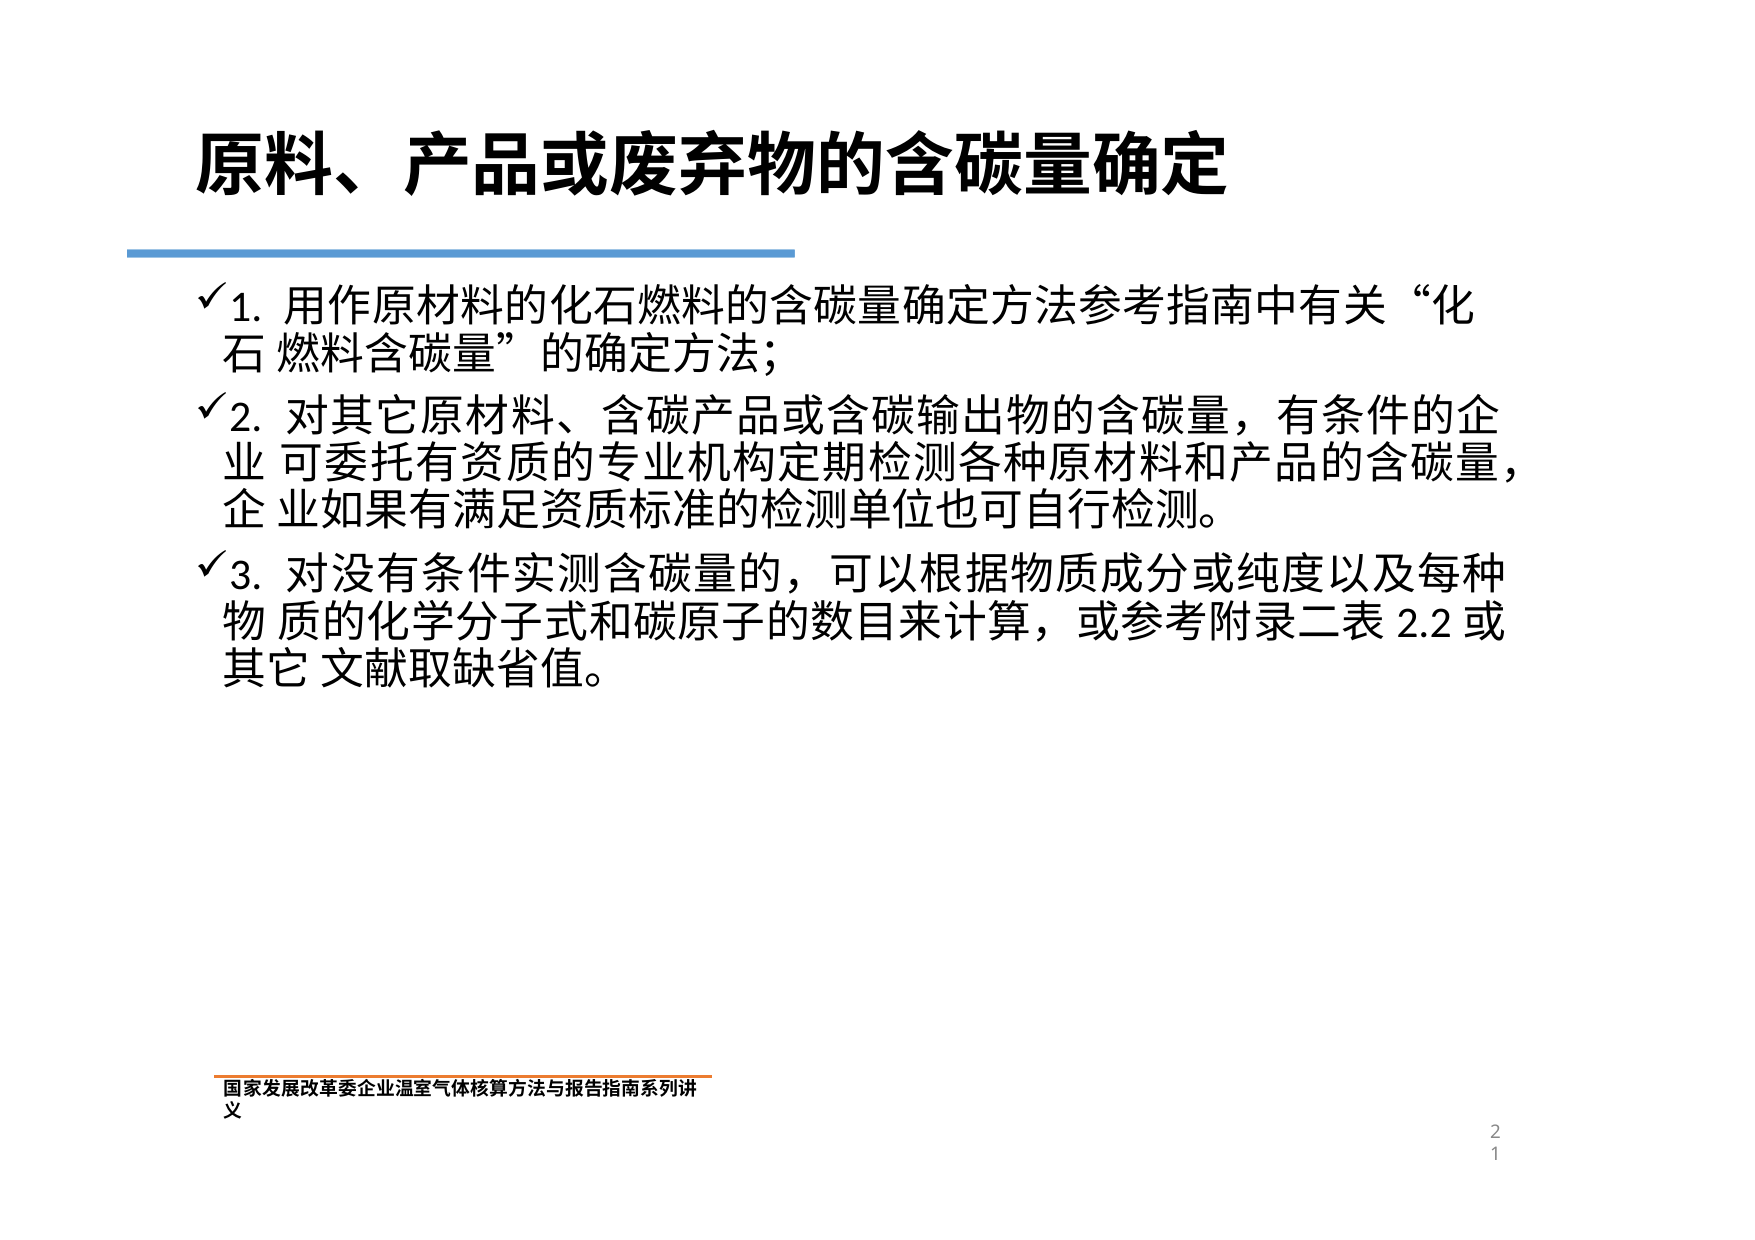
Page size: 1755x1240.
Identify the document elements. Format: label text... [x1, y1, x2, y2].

text_box [127, 249, 192, 258]
text_box 国家发展改革委企业温室气体核算方法与报告指南系列讲义 [221, 1073, 716, 1122]
text_box 21 [1487, 1117, 1512, 1165]
title 原料、产品或废弃物的含碳量确定 [192, 118, 1234, 275]
text_box 1. 用作原材料的化石燃料的含碳量确定方法参考指南中有关“化石 燃料含碳量”的确定方法； 2. 对其它原材料、含碳产品或含碳输出物的含碳量，有条件的企业 可委托有资质的专业机构定期检测各种原材料和产品的含碳量，企 业如果有满足资质标准的检测单位也可自行检测。 3. 对没有条件实测含碳量的，可以根据物质成分或纯度以及每种物 质的化学分子式和碳原子的数目来计算，或参考附录二表2.2或其它 文献取缺省值。 [192, 275, 1508, 694]
